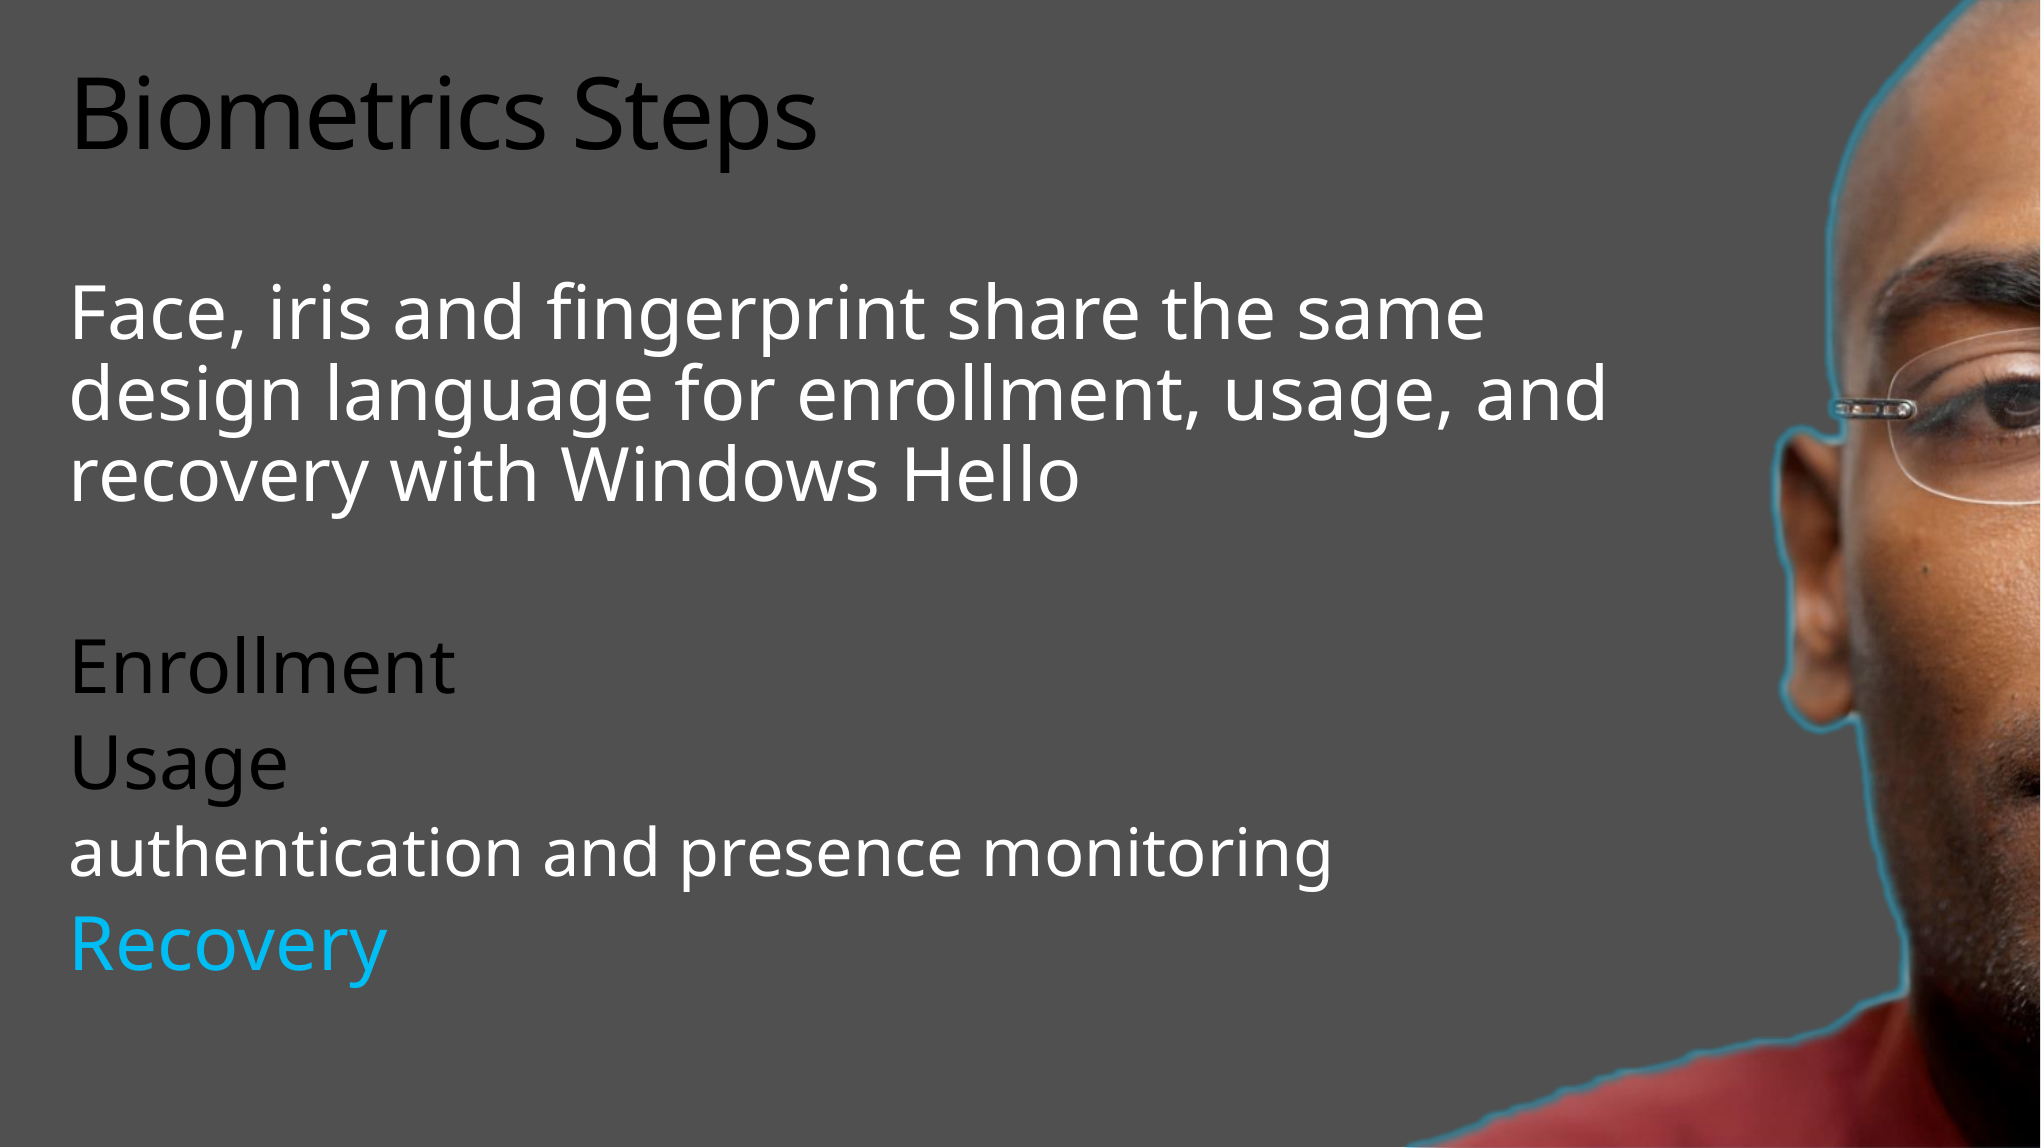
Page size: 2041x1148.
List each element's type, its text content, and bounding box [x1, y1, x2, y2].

list Face, iris and fingerprint share the same design language for enrollment, usage, and recovery with Windows Hello Enrollment Usage authentication and presence monitoring Recovery [45, 260, 1265, 1025]
title Biometrics Steps [45, 48, 1265, 199]
picture [1265, 0, 2041, 1148]
